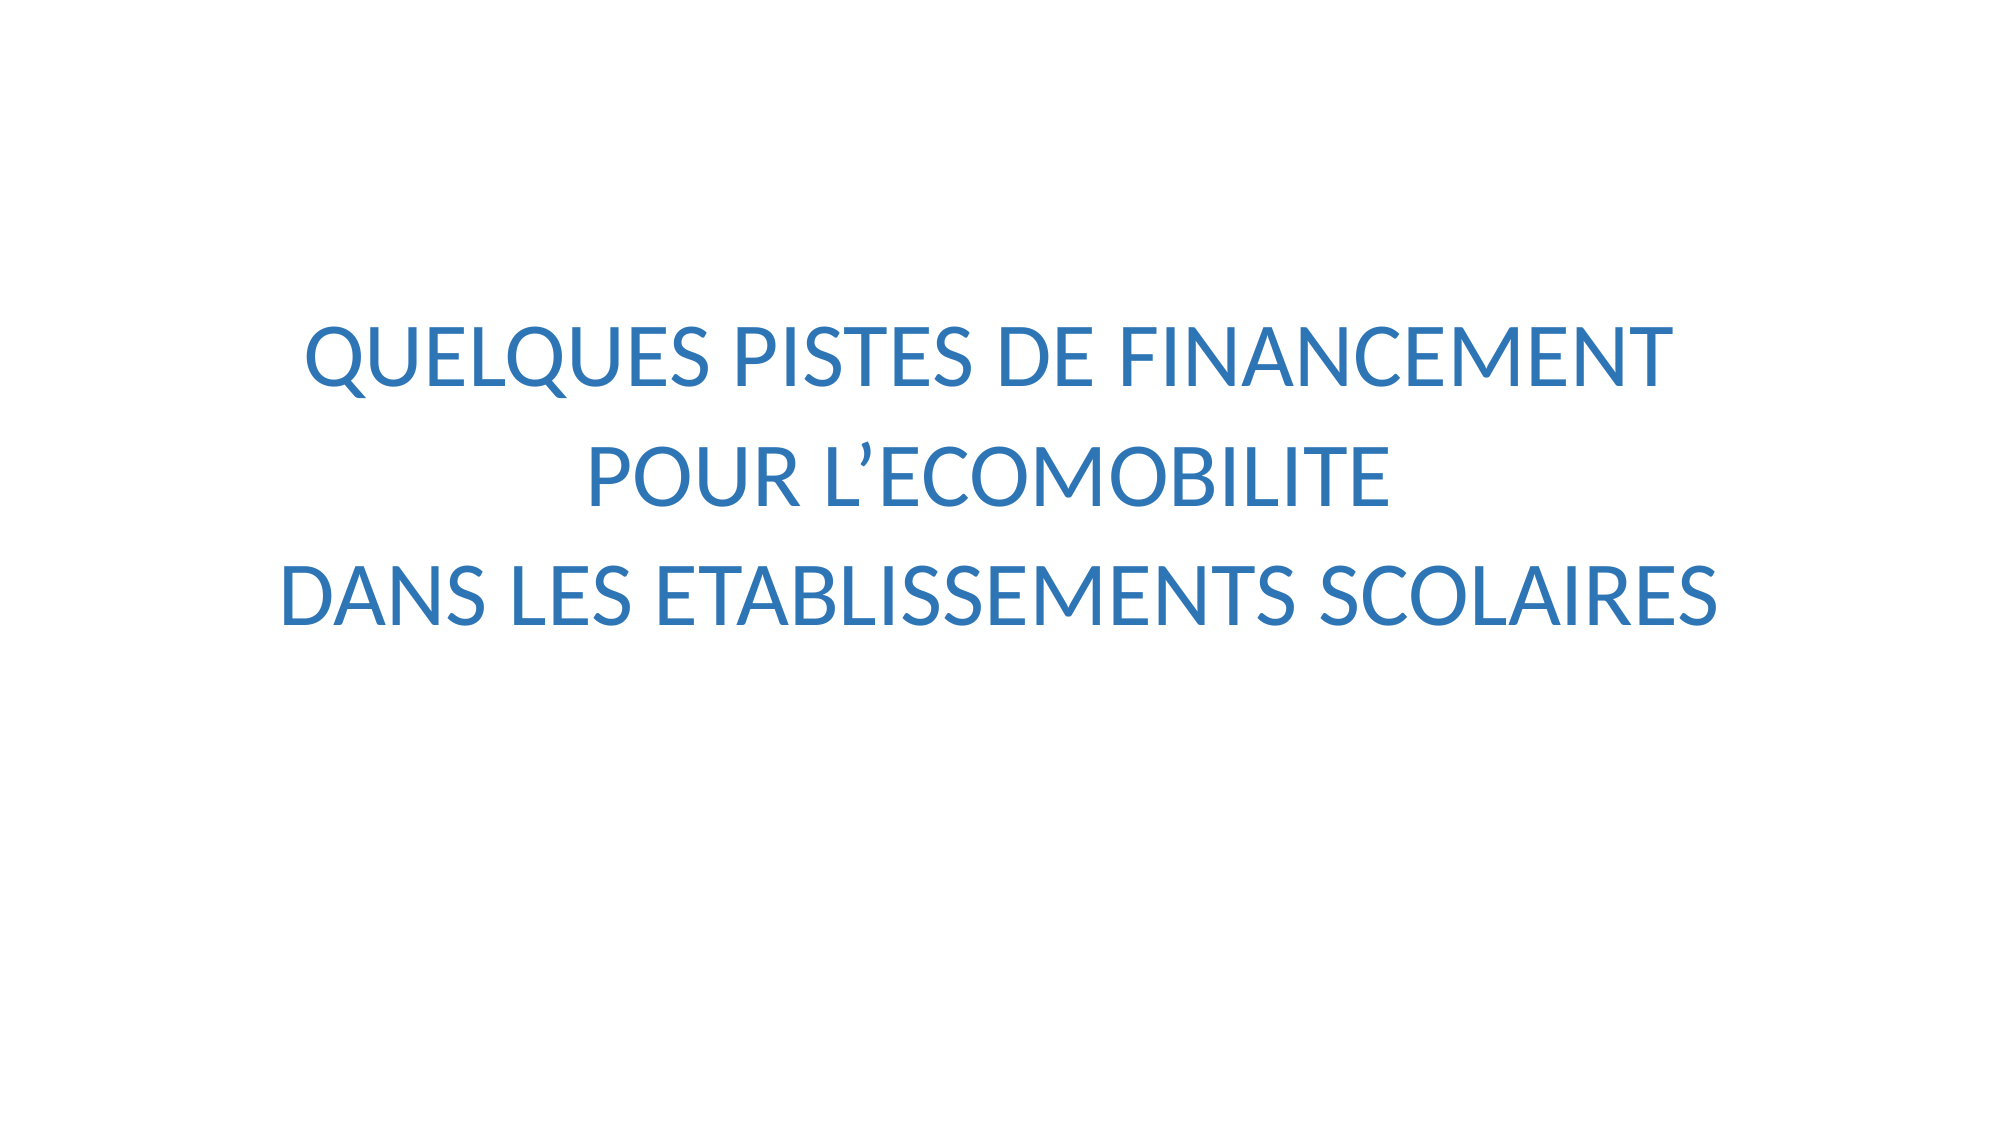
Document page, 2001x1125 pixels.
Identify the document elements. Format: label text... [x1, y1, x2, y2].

list QUELQUES PISTES DE FINANCEMENT POUR L’ECOMOBILITE DANS LES ETABLISSEMENTS SCOLAIRES [137, 299, 1863, 1014]
